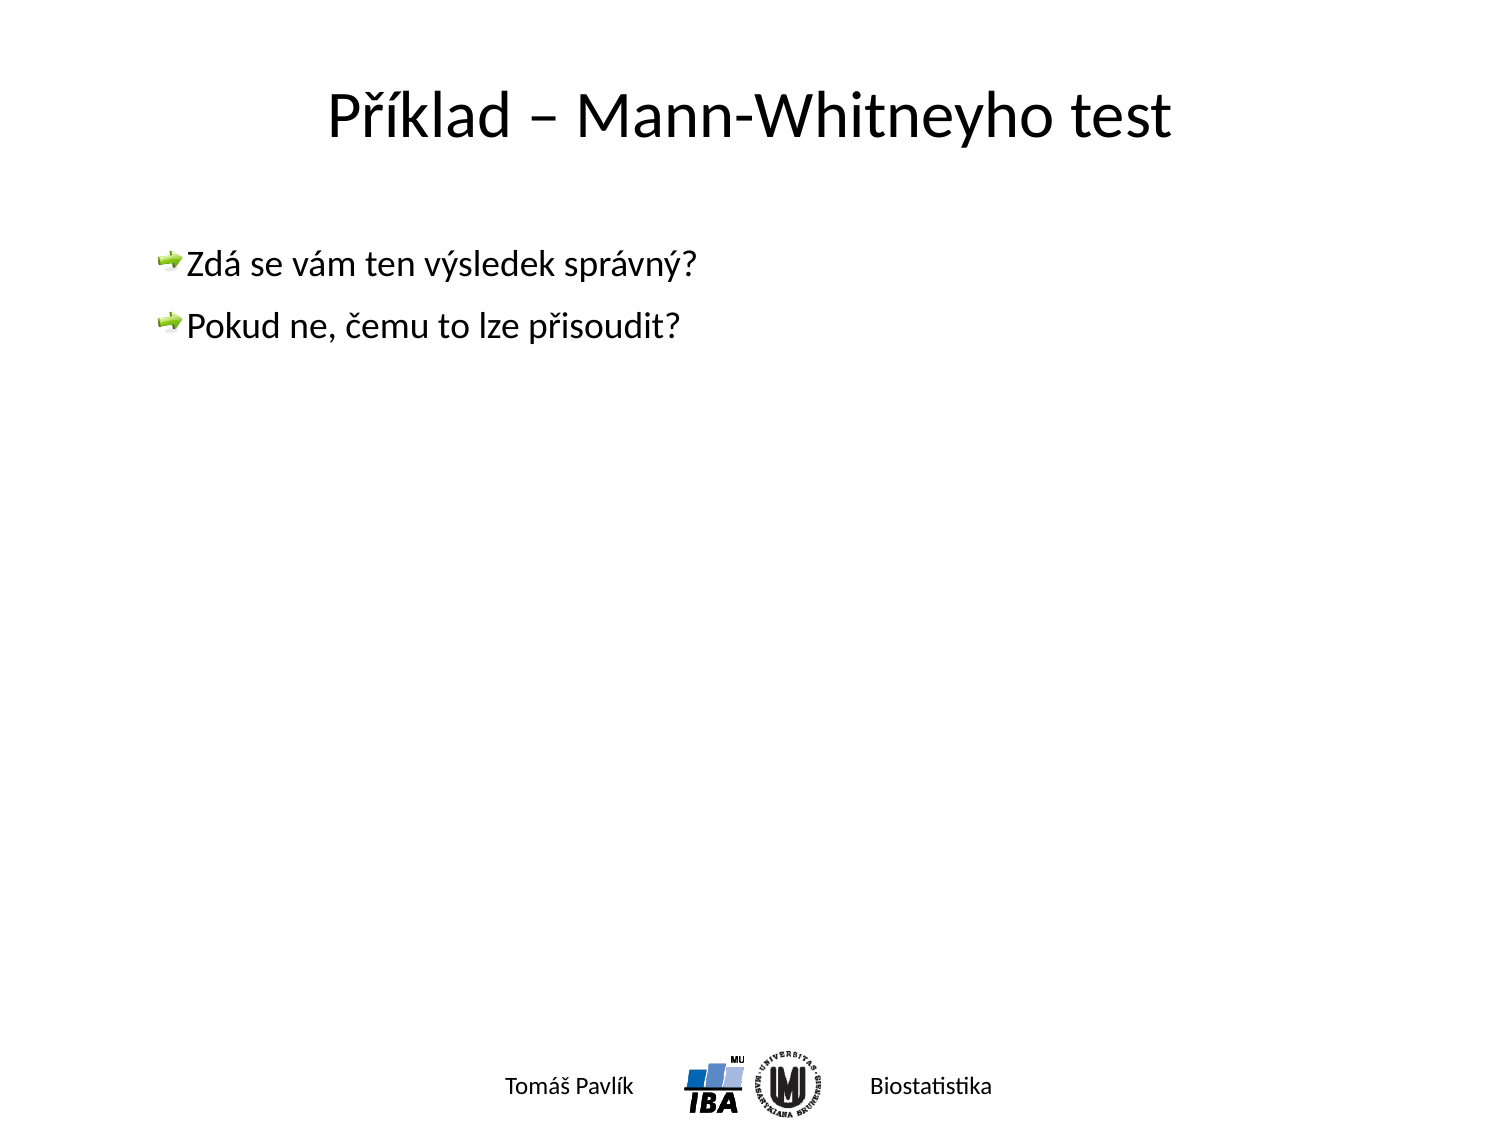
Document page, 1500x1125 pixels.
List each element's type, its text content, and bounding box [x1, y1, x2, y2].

picture [156, 309, 184, 337]
title Příklad – Mann-Whitneyho test [75, 45, 1425, 176]
picture [156, 248, 184, 275]
picture [755, 1051, 821, 1118]
text_box Zdá se vám ten výsledek správný? Pokud ne, čemu to lze přisoudit? [141, 222, 1371, 961]
picture [684, 1056, 744, 1113]
